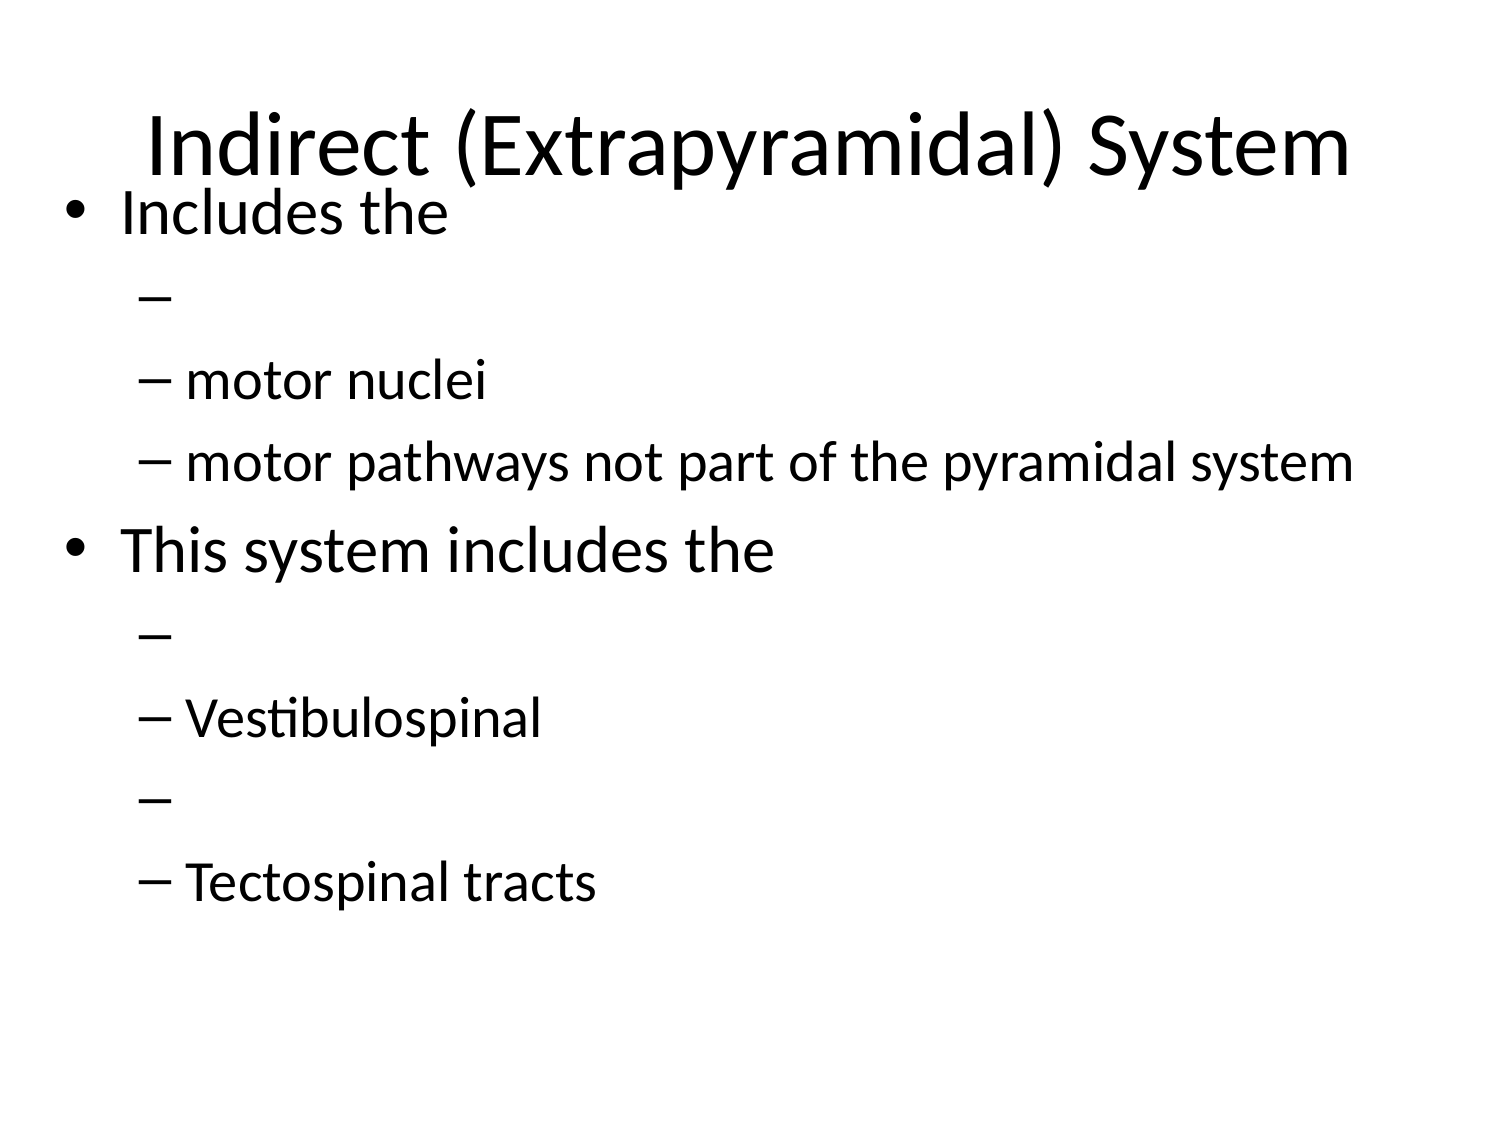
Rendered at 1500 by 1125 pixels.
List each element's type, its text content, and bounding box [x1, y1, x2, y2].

title Indirect (Extrapyramidal) System [75, 45, 1425, 233]
list Includes the motor nuclei motor pathways not part of the pyramidal system This system includes the Vestibulospinal Tectospinal tracts [48, 160, 1406, 1075]
